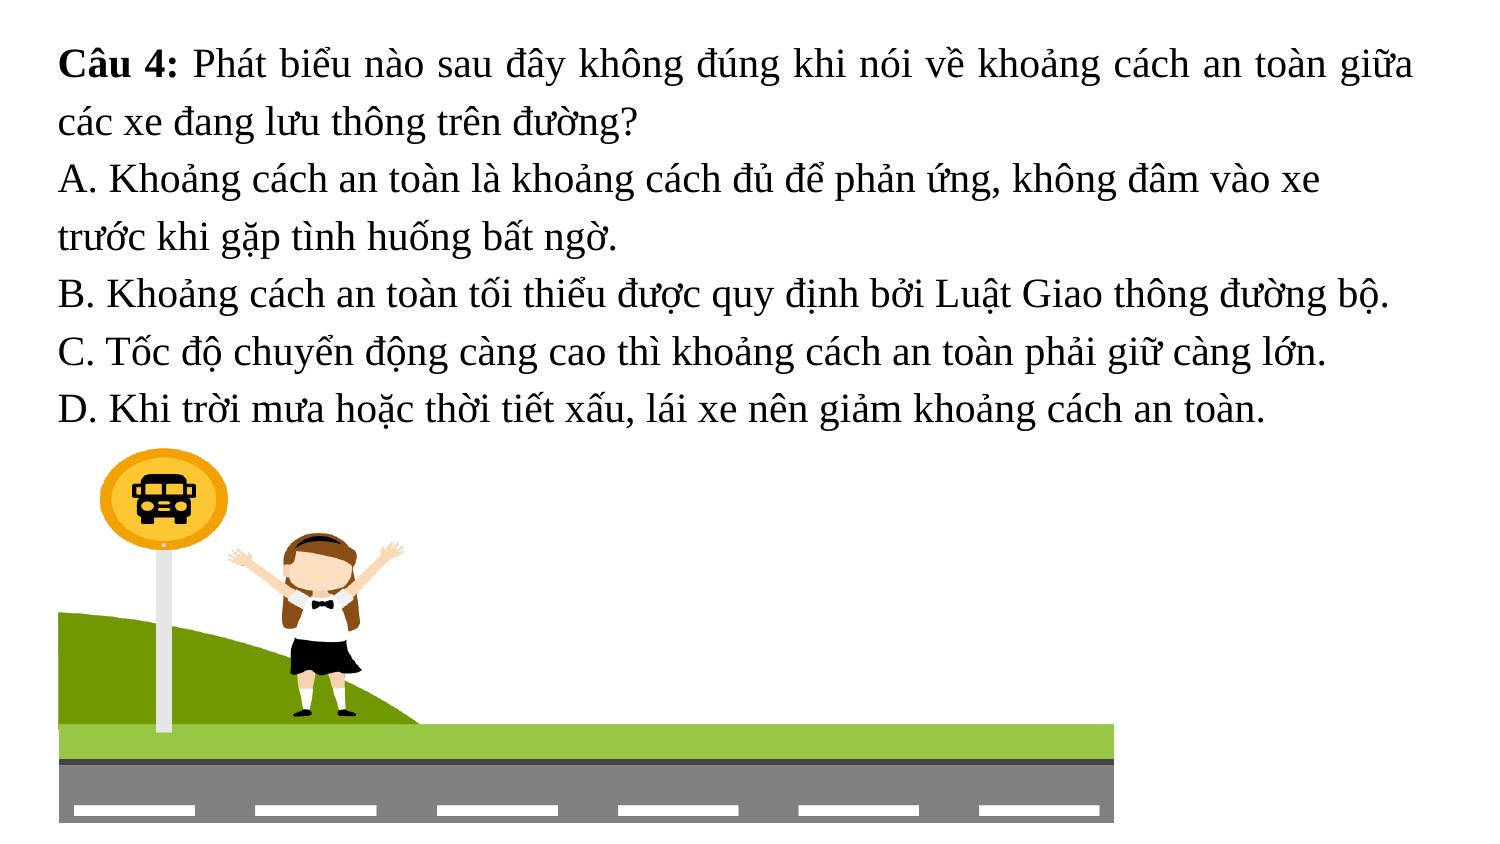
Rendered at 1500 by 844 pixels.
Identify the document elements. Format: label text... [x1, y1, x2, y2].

text_box Câu 4: Phát biểu nào sau đây không đúng khi nói về khoảng cách an toàn giữa các xe đang lưu thông trên đường? A. Khoảng cách an toàn là khoảng cách đủ để phản ứng, không đâm vào xe trước khi gặp tình huống bất ngờ. B. Khoảng cách an toàn tối thiểu được quy định bởi Luật Giao thông đường bộ. C. Tốc độ chuyển động càng cao thì khoảng cách an toàn phải giữ càng lớn. D. Khi trời mưa hoặc thời tiết xấu, lái xe nên giảm khoảng cách an toàn. [42, 21, 1430, 439]
picture [58, 448, 1114, 823]
